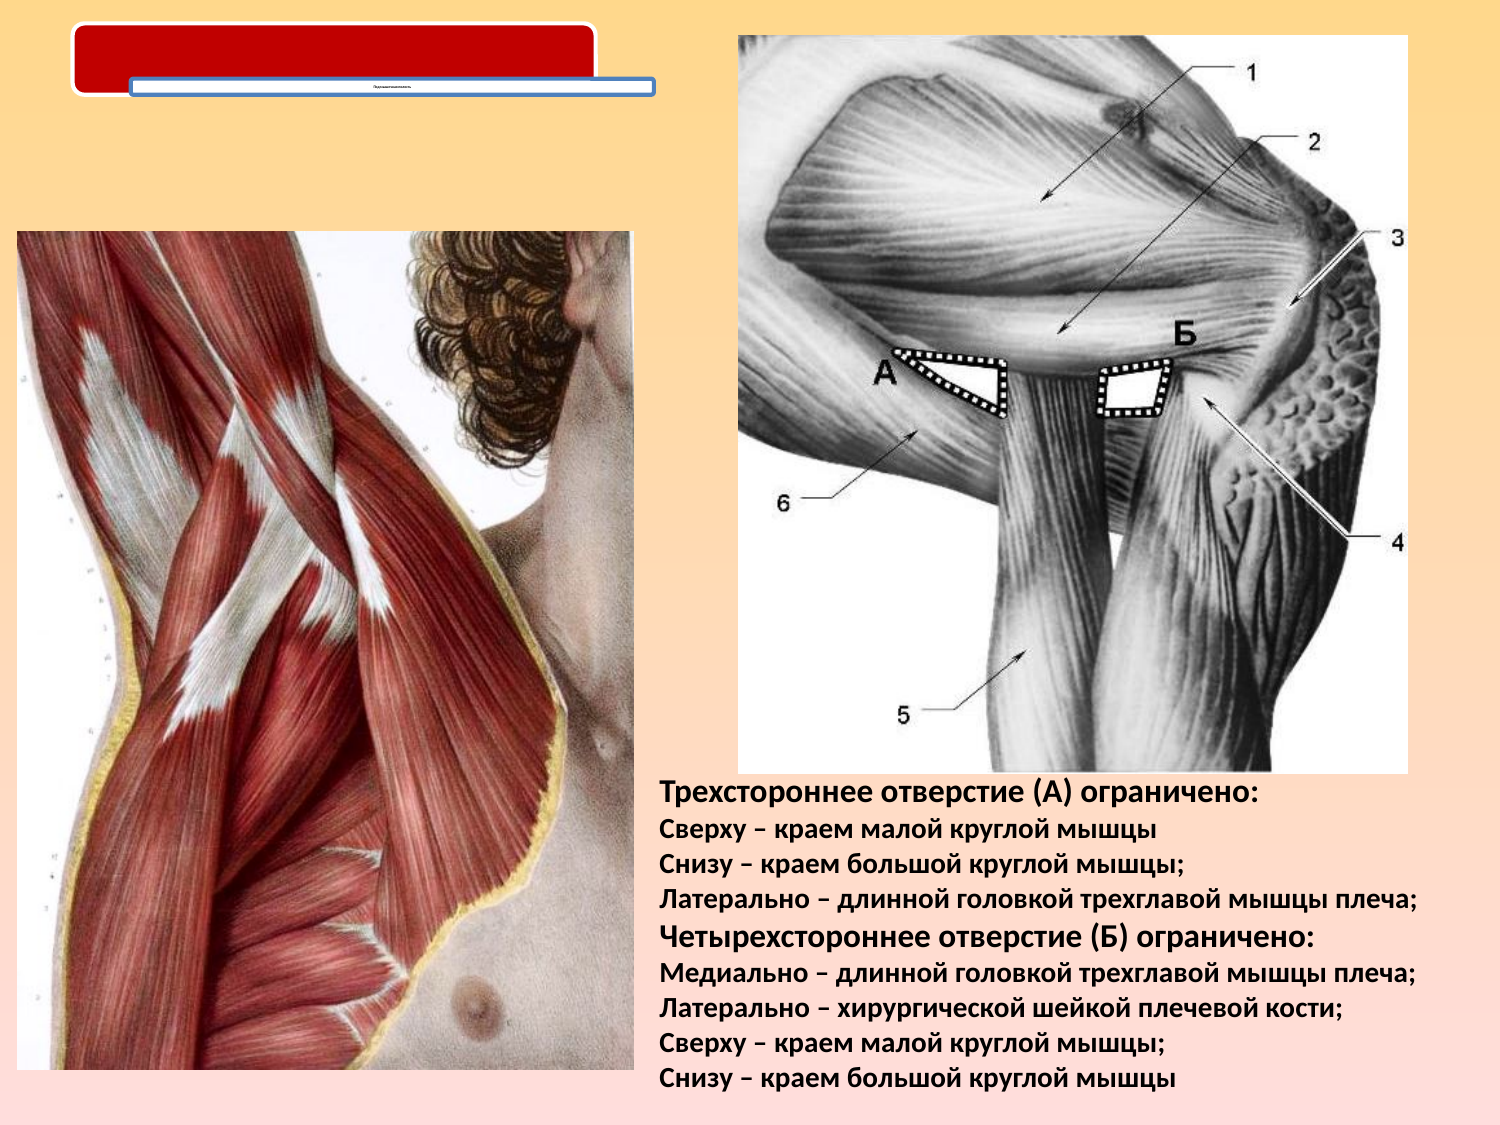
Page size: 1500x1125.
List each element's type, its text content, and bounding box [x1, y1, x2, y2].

picture [17, 231, 634, 1070]
text_box Трехстороннее отверстие (А) ограничено: Сверху – краем малой круглой мышцы Снизу – краем большой круглой мышцы; Латерально – длинной головкой трехглавой мышцы плеча; Четырехстороннее отверстие (Б) ограничено: Медиально – длинной головкой трехглавой мышцы плеча; Латерально – хирургической шейкой плечевой кости; Сверху – краем малой круглой мышцы; Снизу – краем большой круглой мышцы [644, 761, 1477, 1101]
picture [737, 34, 1408, 774]
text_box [0, 23, 727, 188]
